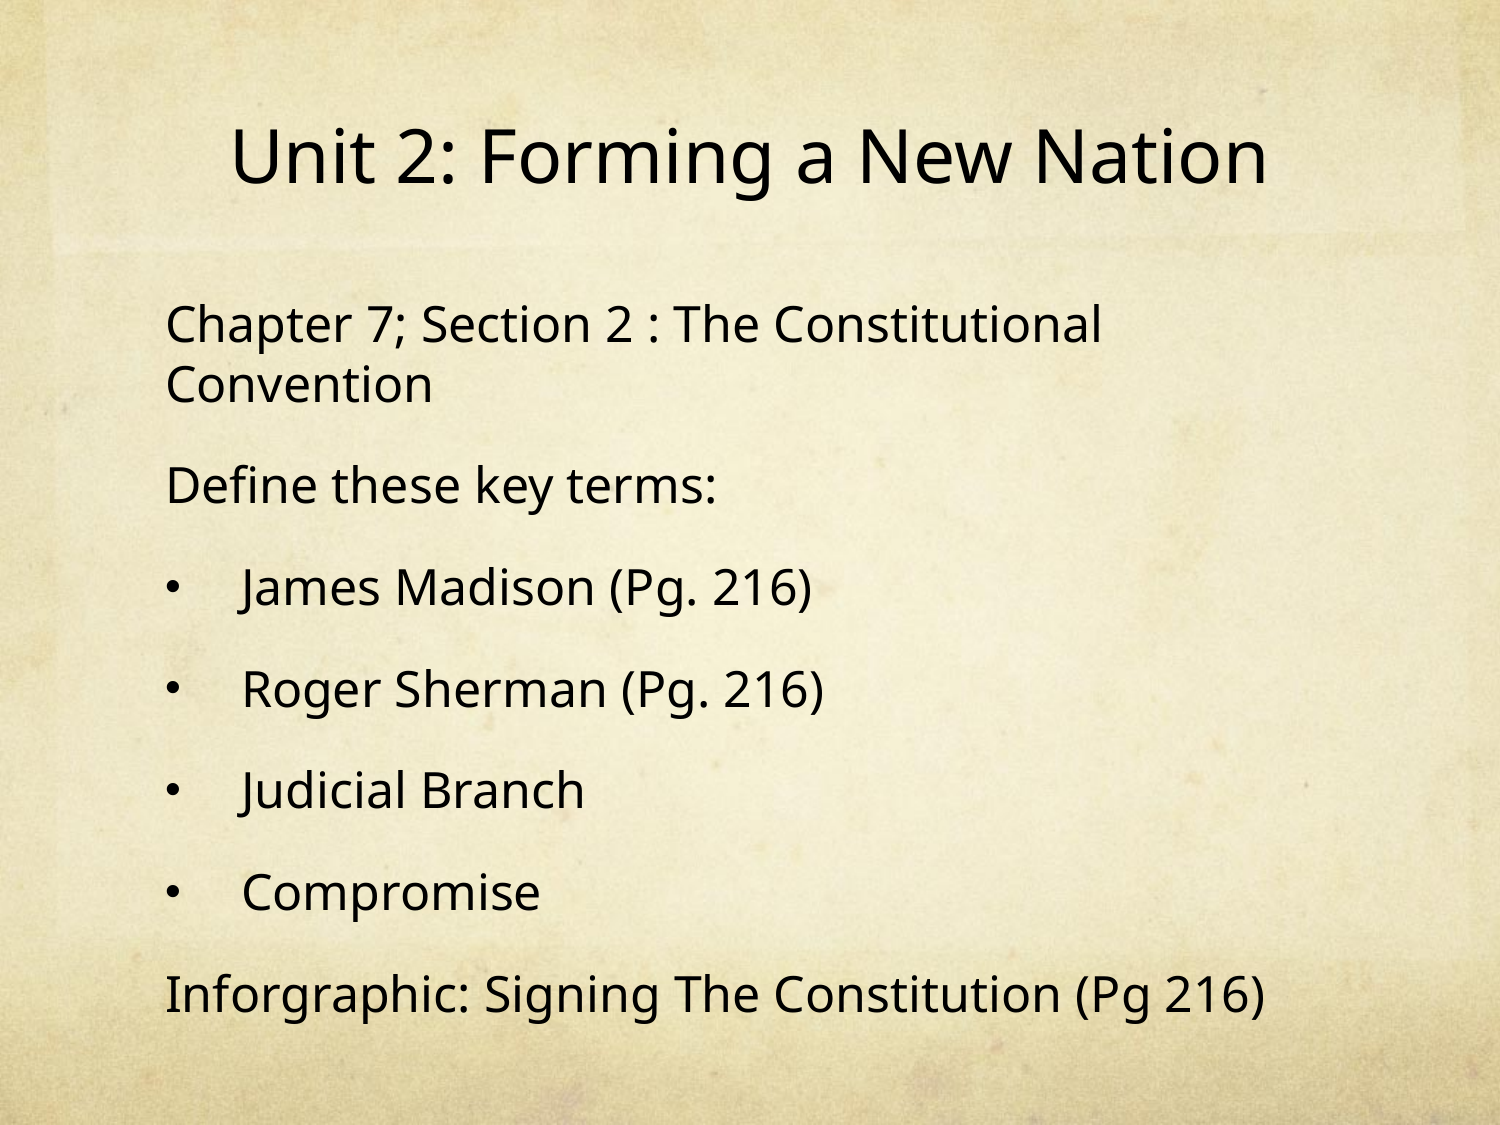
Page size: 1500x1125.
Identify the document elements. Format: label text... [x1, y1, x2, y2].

title Unit 2: Forming a New Nation [150, 82, 1350, 225]
picture [0, 0, 1500, 1125]
list Chapter 7; Section 2 : The Constitutional Convention Define these key terms: James Madison (Pg. 216) Roger Sherman (Pg. 216) Judicial Branch Compromise Inforgraphic: Signing The Constitution (Pg 216) [150, 284, 1350, 1051]
